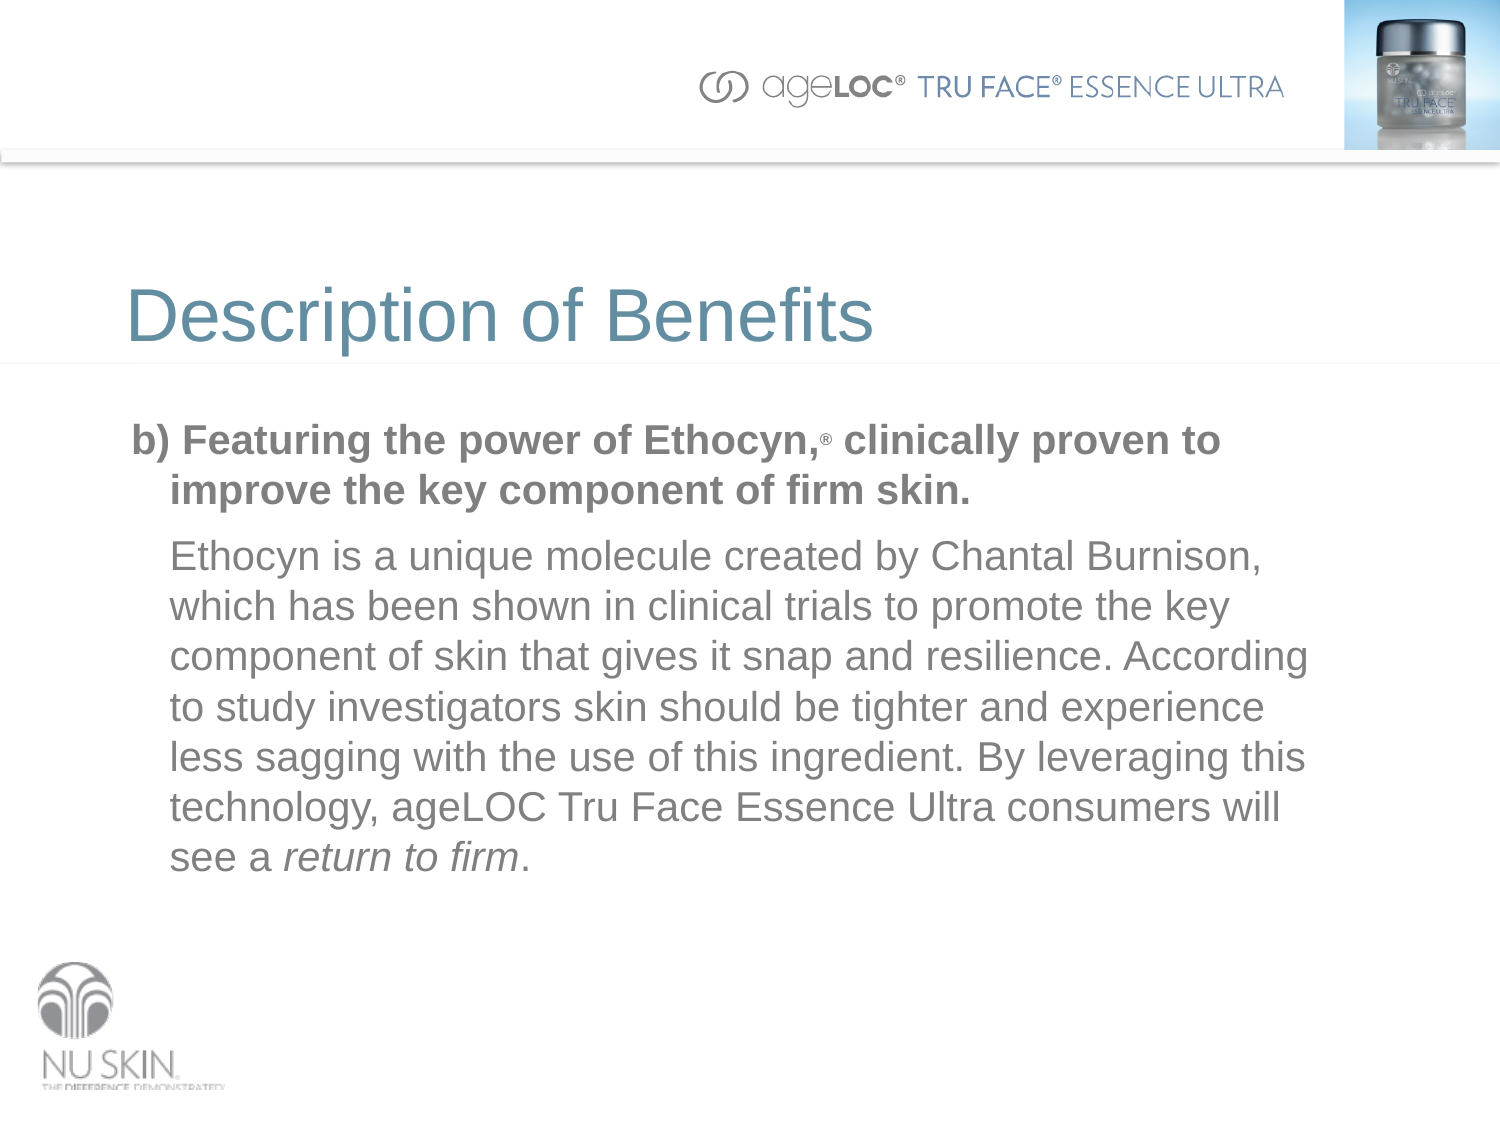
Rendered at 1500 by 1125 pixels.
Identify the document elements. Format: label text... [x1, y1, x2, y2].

title Description of Benefits [124, 200, 1426, 357]
picture [1344, 0, 1500, 150]
picture [675, 50, 1321, 126]
list b) Featuring the power of Ethocyn,® clinically proven to improve the key component of firm skin. Ethocyn is a unique molecule created by Chantal Burnison, which has been shown in clinical trials to promote the key component of skin that gives it snap and resilience. According to study investigators skin should be tighter and experience less sagging with the use of this ingredient. By leveraging this technology, ageLOC Tru Face Essence Ultra consumers will see a return to firm. [112, 412, 1313, 1023]
